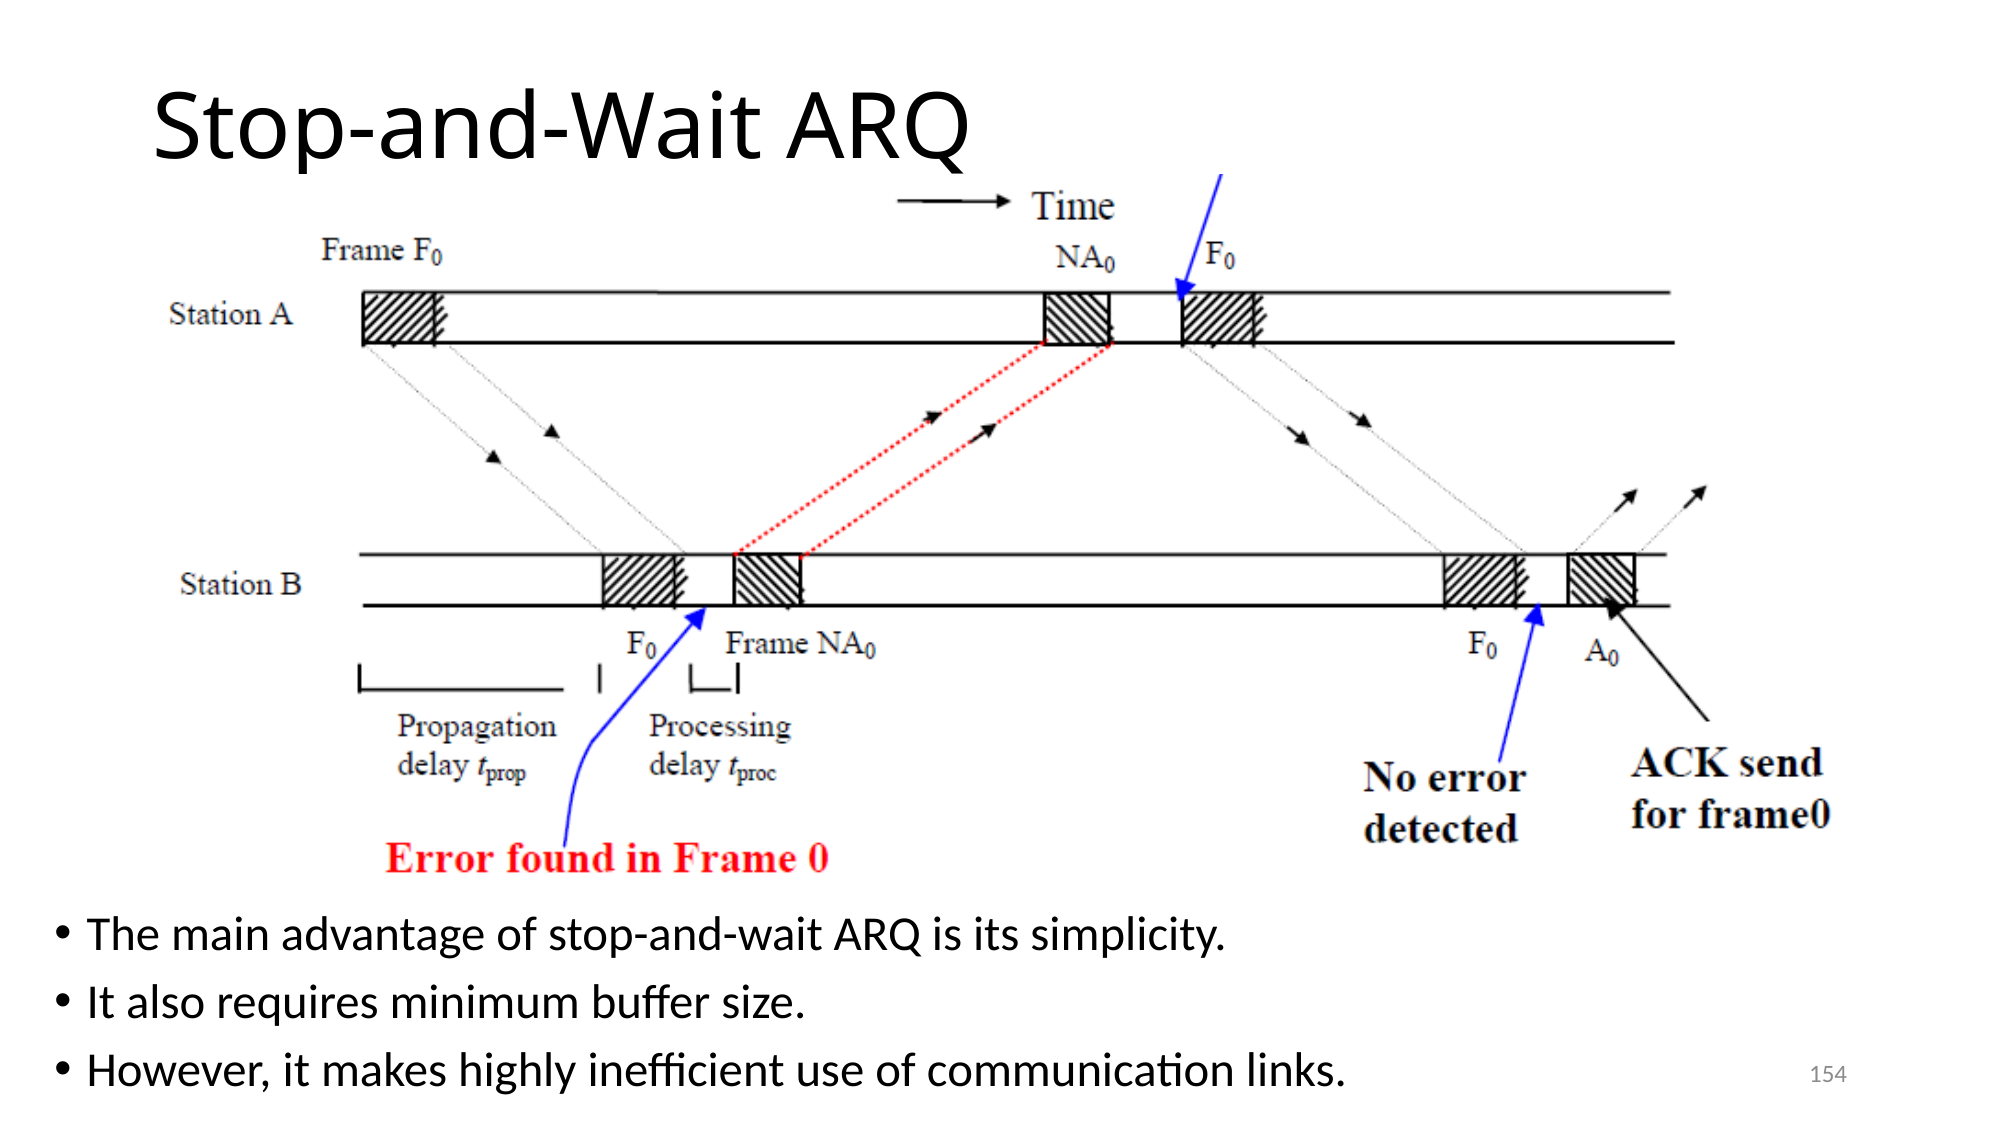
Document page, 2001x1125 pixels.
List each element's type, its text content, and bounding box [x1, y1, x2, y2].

slide_number 154 [1765, 1042, 1863, 1103]
text_box The main advantage of stop-and-wait ARQ is its simplicity. It also requires minimum buffer size. However, it makes highly inefficient use of communication links. [39, 901, 1765, 1105]
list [145, 174, 1855, 889]
title Stop-and-Wait ARQ [137, 59, 1863, 198]
